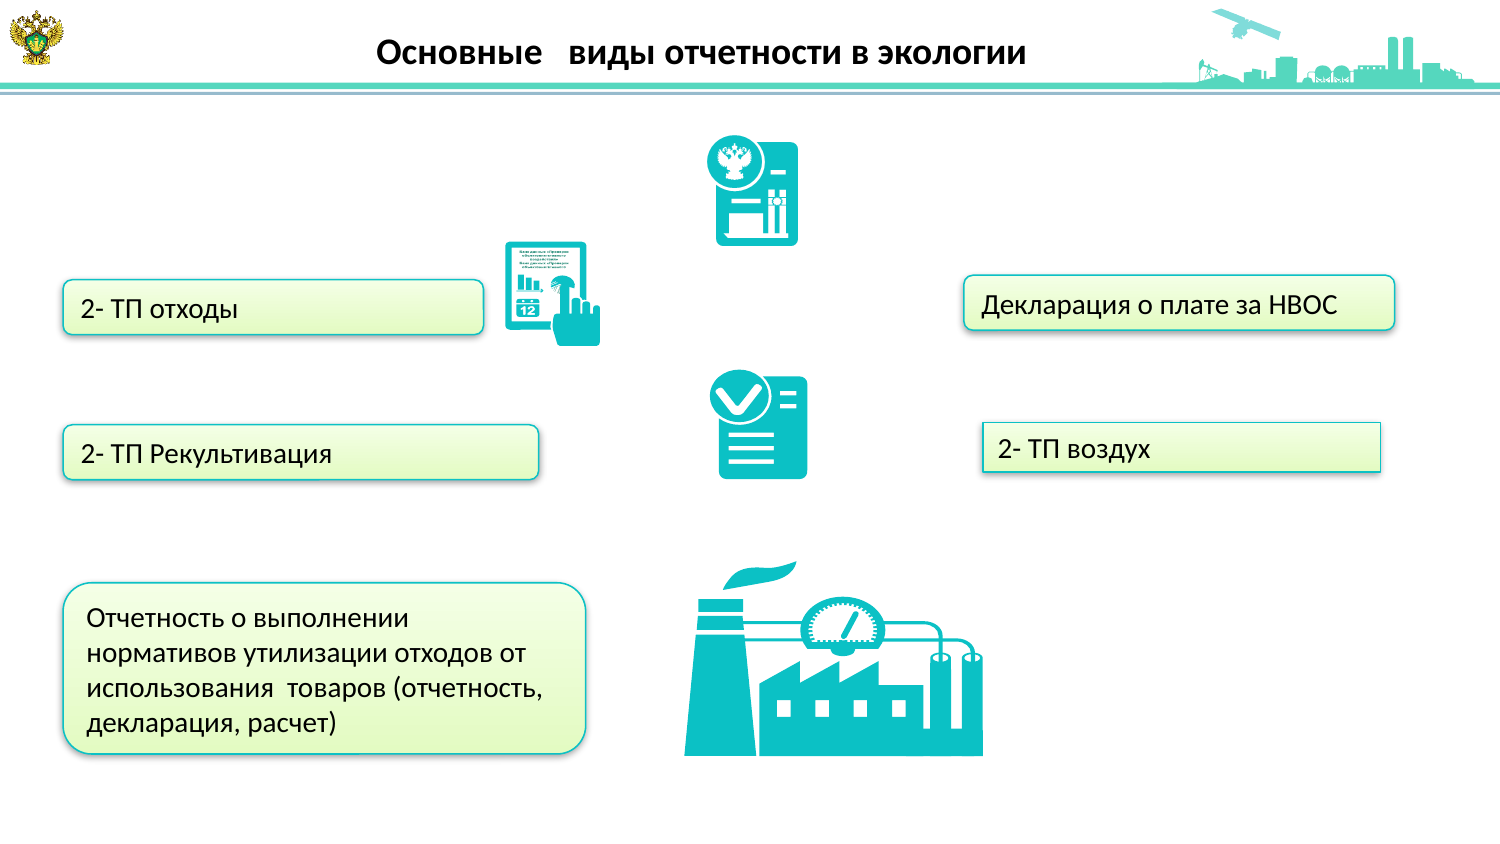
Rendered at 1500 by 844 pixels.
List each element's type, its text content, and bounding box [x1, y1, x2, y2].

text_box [505, 241, 601, 347]
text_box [0, 8, 1500, 96]
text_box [706, 366, 808, 480]
text_box 2- ТП Рекультивация [62, 423, 540, 481]
text_box 2- ТП отходы [62, 278, 485, 336]
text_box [684, 560, 984, 757]
text_box Отчетность о выполнении нормативов утилизации отходов от использования товаров (отчетность, декларация, расчет) [62, 581, 587, 755]
text_box 2- ТП воздух [982, 422, 1381, 473]
picture [706, 134, 799, 247]
text_box Декларация о плате за НВОС [963, 274, 1396, 332]
